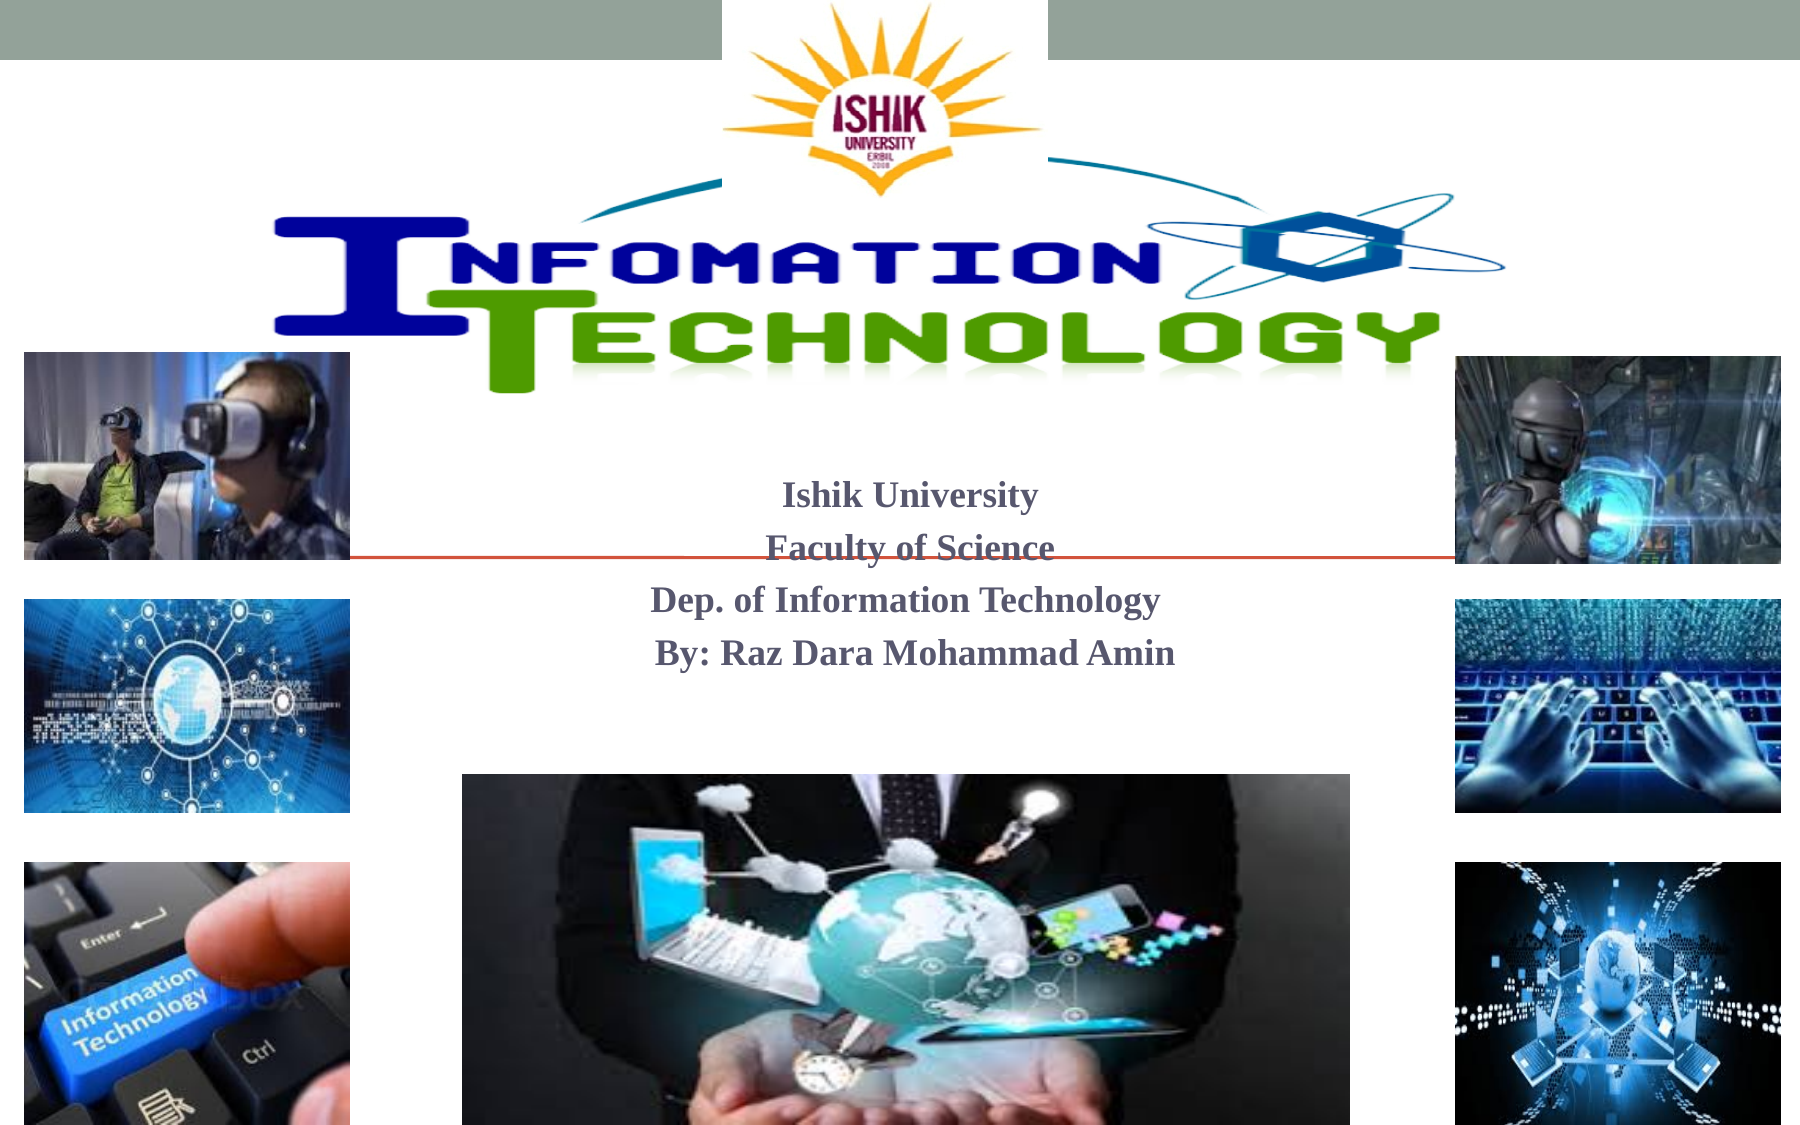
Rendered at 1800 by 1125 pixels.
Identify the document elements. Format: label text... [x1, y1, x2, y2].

subtitle Ishik University Faculty of Science Dep. of Information Technology By: Raz Dara Mohammad Amin [350, 462, 1481, 775]
picture [1455, 862, 1781, 1125]
picture [462, 774, 1351, 1125]
picture [24, 599, 351, 813]
picture [1455, 599, 1781, 813]
picture [24, 0, 1781, 564]
picture [24, 862, 351, 1125]
